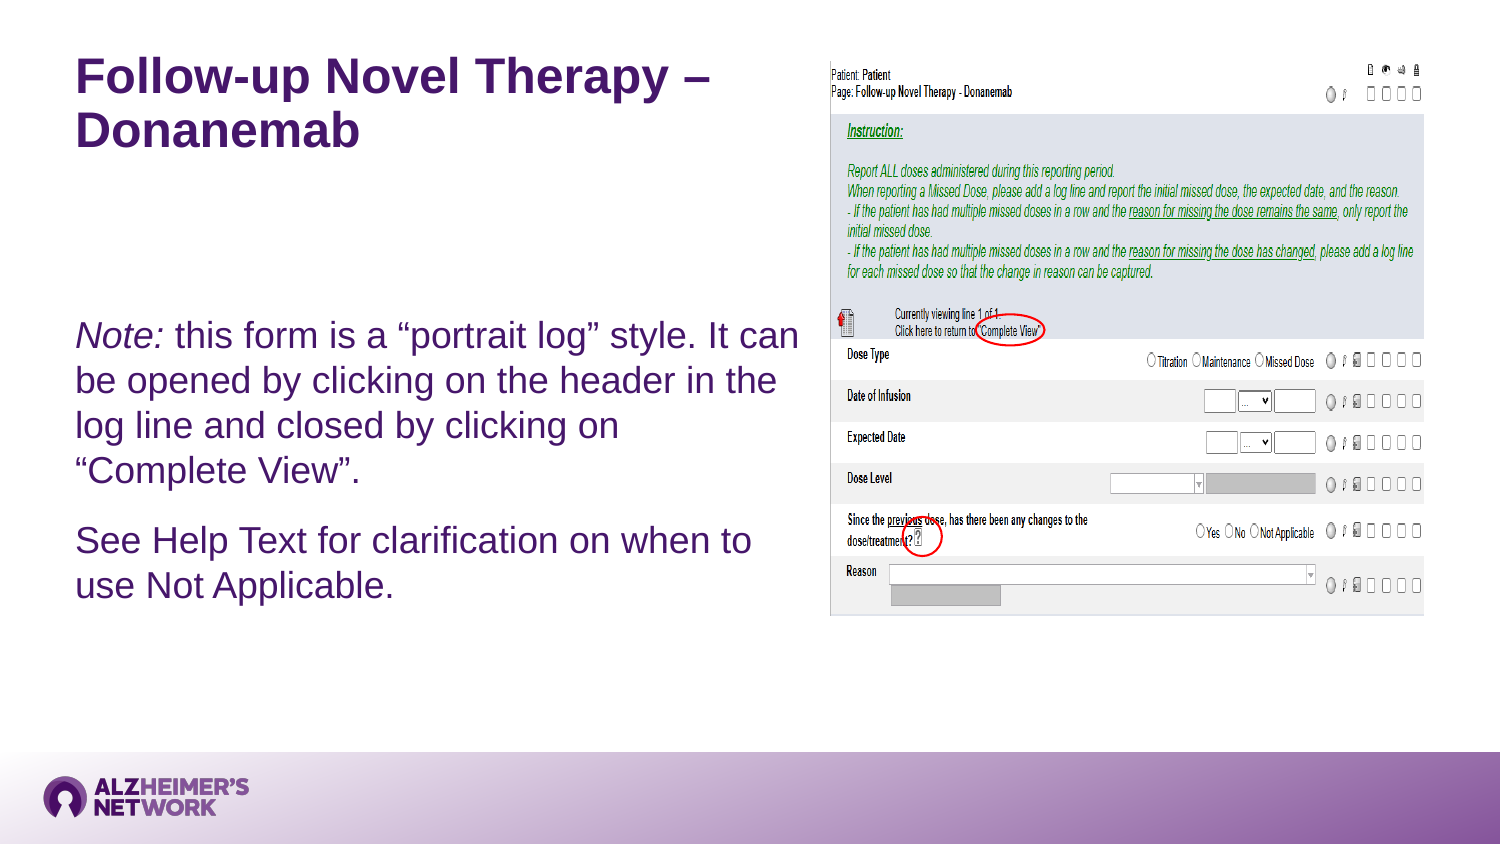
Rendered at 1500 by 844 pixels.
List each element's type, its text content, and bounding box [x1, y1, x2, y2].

picture [829, 50, 1425, 712]
list Note: this form is a “portrait log” style. It can be opened by clicking on the header in the log line and closed by clicking on “Complete View”. See Help Text for clarification on when to use Not Applicable. [75, 310, 800, 712]
list Follow-up Novel Therapy – Donanemab [75, 50, 800, 207]
picture [35, 768, 258, 829]
